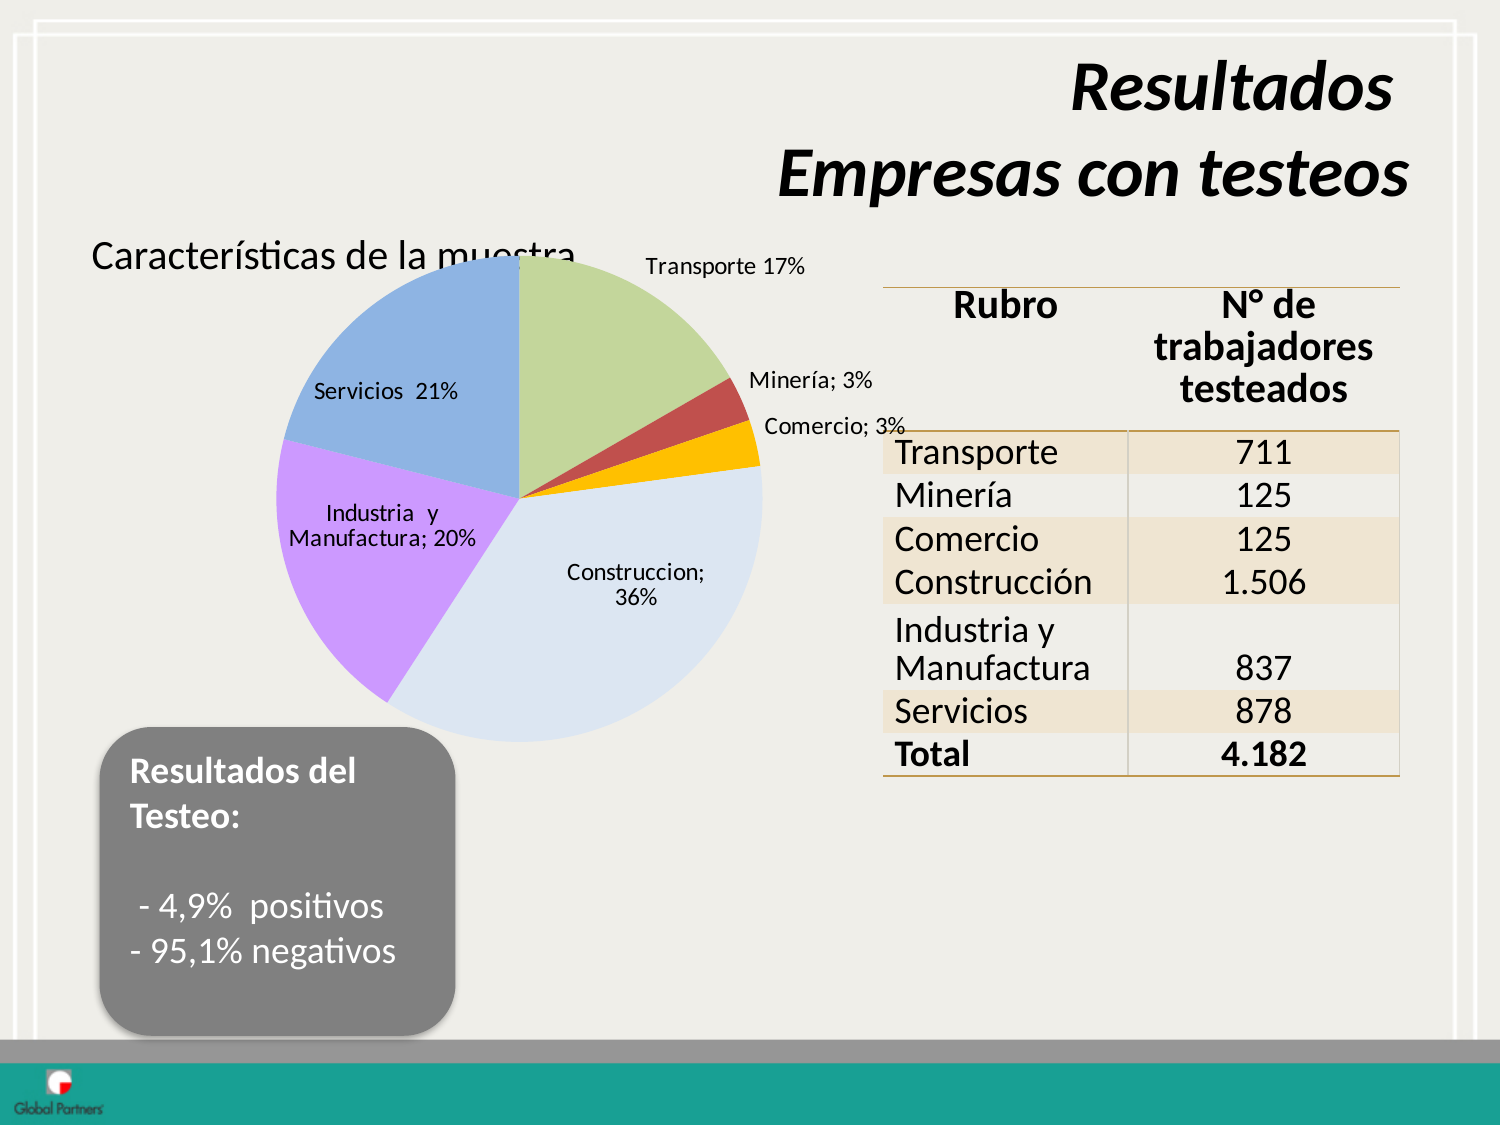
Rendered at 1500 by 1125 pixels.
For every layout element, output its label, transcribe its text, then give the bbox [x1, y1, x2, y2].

text_box Resultados del Testeo: - 4,9% positivos - 95,1% negativos [99, 784, 456, 1036]
table_cell 837 [1129, 604, 1399, 690]
table_cell Total [932, 733, 1127, 775]
table_cell Construcción [932, 561, 1127, 604]
table_cell Comercio [932, 517, 1127, 561]
table_cell 878 [1129, 690, 1399, 733]
table_header N° de trabajadores testeados [1128, 288, 1400, 430]
table_cell Servicios [932, 690, 1127, 733]
table_cell 125 [1129, 517, 1399, 561]
table_header Rubro [932, 288, 1128, 430]
chart [0, 219, 928, 776]
table_cell Minería [932, 474, 1127, 517]
picture [0, 0, 1500, 1125]
table_cell 711 [1129, 432, 1399, 474]
table_cell 125 [1129, 474, 1399, 517]
table_cell Industria y Manufactura [932, 604, 1127, 690]
title Resultados Empresas con testeos [75, 30, 1425, 219]
table_cell 1.506 [1129, 561, 1399, 604]
table_cell Transporte [932, 432, 1127, 474]
table_cell 4.182 [1129, 733, 1399, 775]
